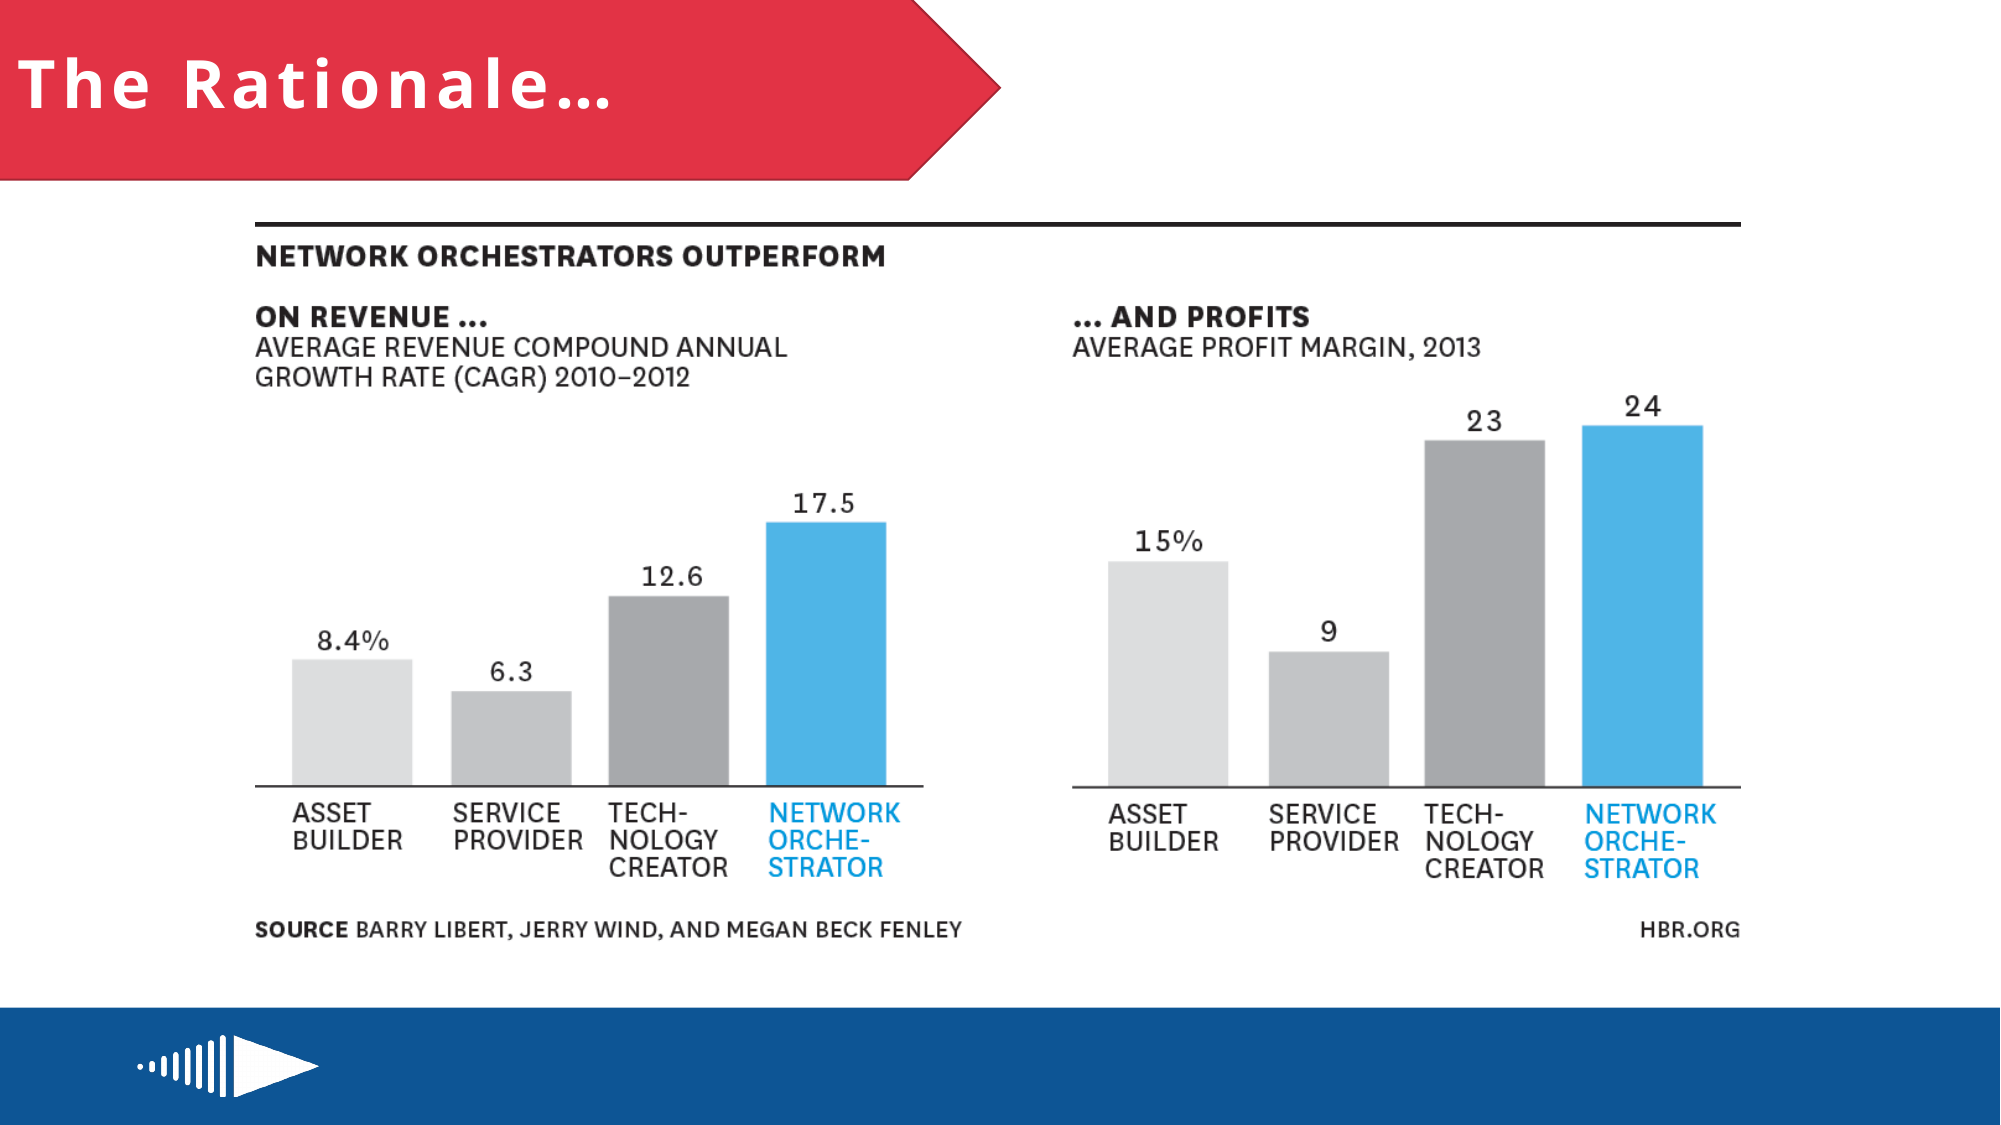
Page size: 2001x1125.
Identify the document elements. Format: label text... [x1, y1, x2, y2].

picture [255, 222, 1741, 946]
title The Rationale… [2, 0, 1000, 177]
